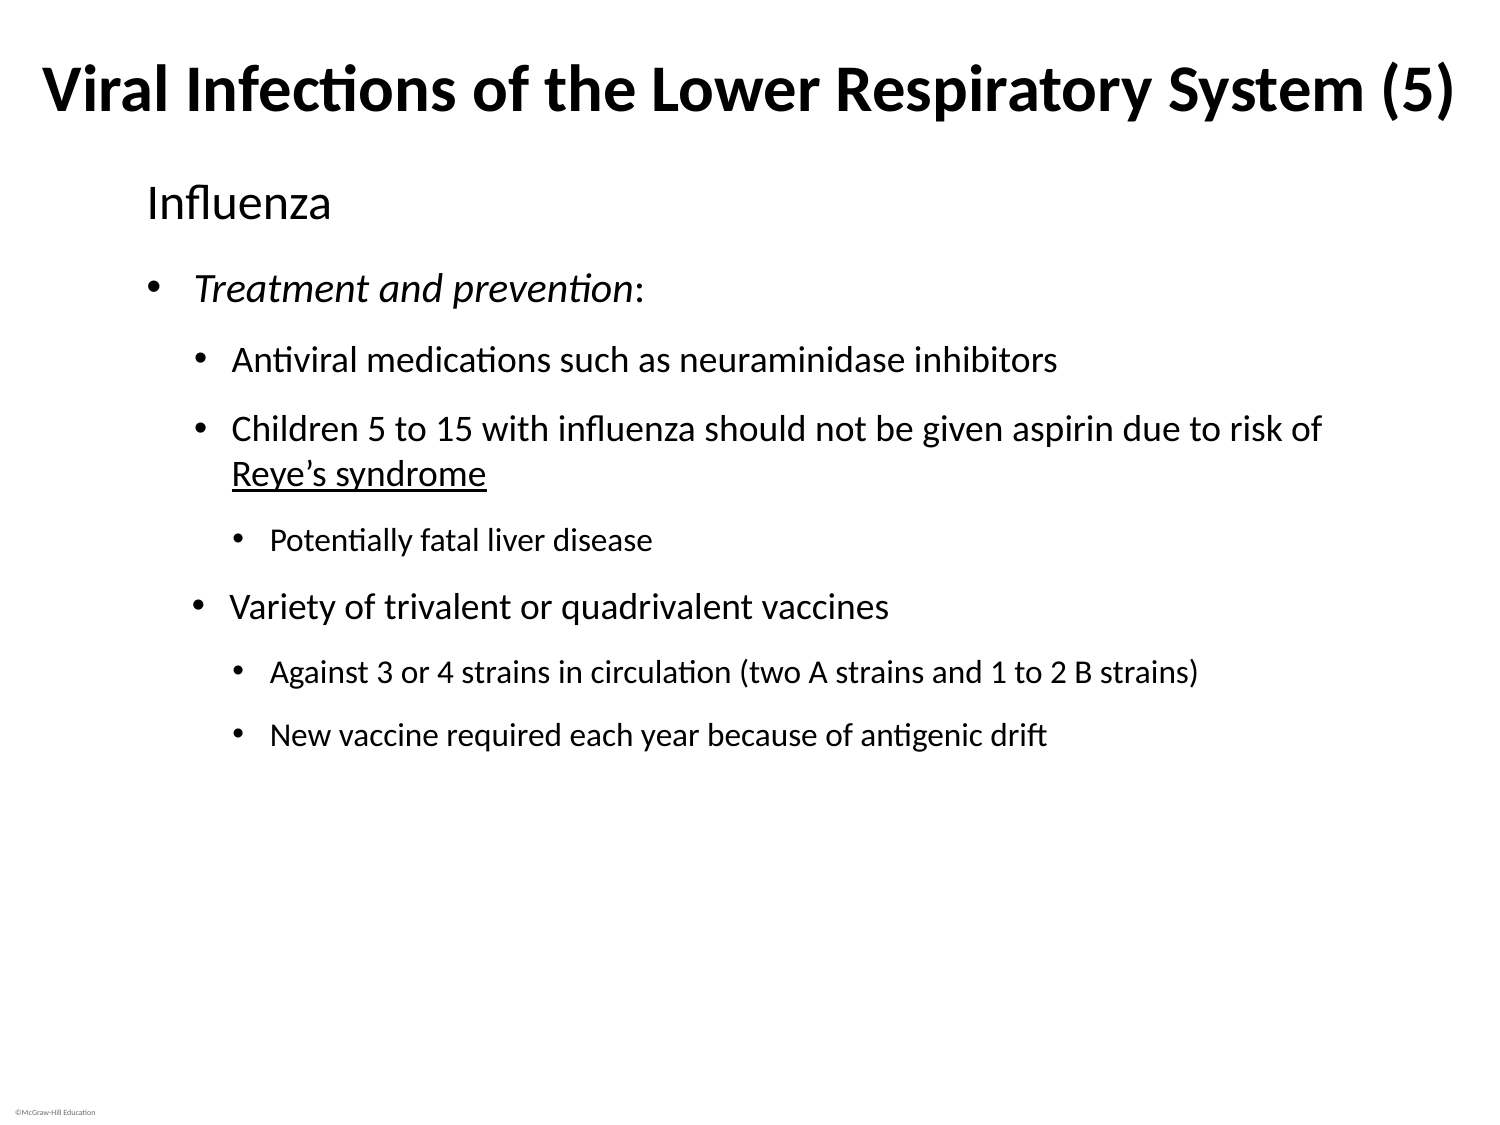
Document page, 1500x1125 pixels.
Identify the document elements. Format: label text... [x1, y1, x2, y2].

title Viral Infections of the Lower Respiratory System (5) [3, 37, 1497, 138]
list Influenza Treatment and prevention: Antiviral medications such as neuraminidase inhibitors Children 5 to 15 with influenza should not be given aspirin due to risk of Reye’s syndrome Potentially fatal liver disease Variety of trivalent or quadrivalent vaccines Against 3 or 4 strains in circulation (two A strains and 1 to 2 B strains) New vaccine required each year because of antigenic drift [131, 162, 1357, 800]
